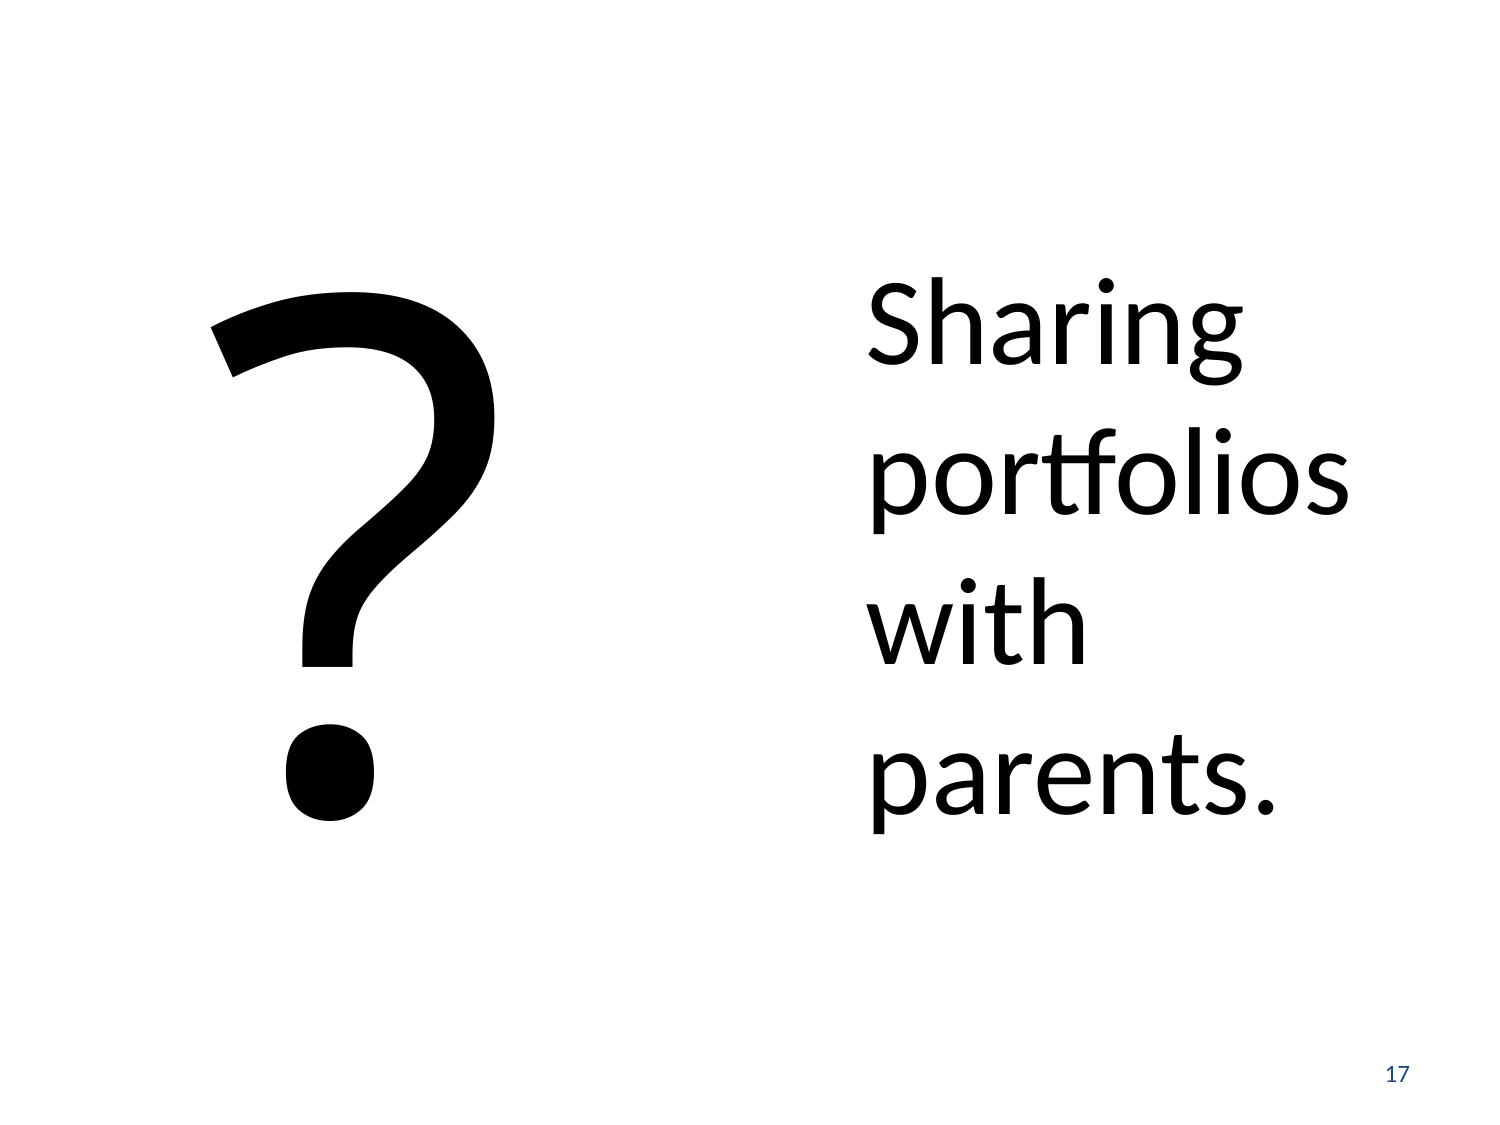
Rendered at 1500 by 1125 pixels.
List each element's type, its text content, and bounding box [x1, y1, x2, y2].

text_box ? [187, 87, 700, 963]
list Sharing portfolios with parents. [850, 304, 1426, 855]
slide_number 17 [1074, 1042, 1425, 1103]
